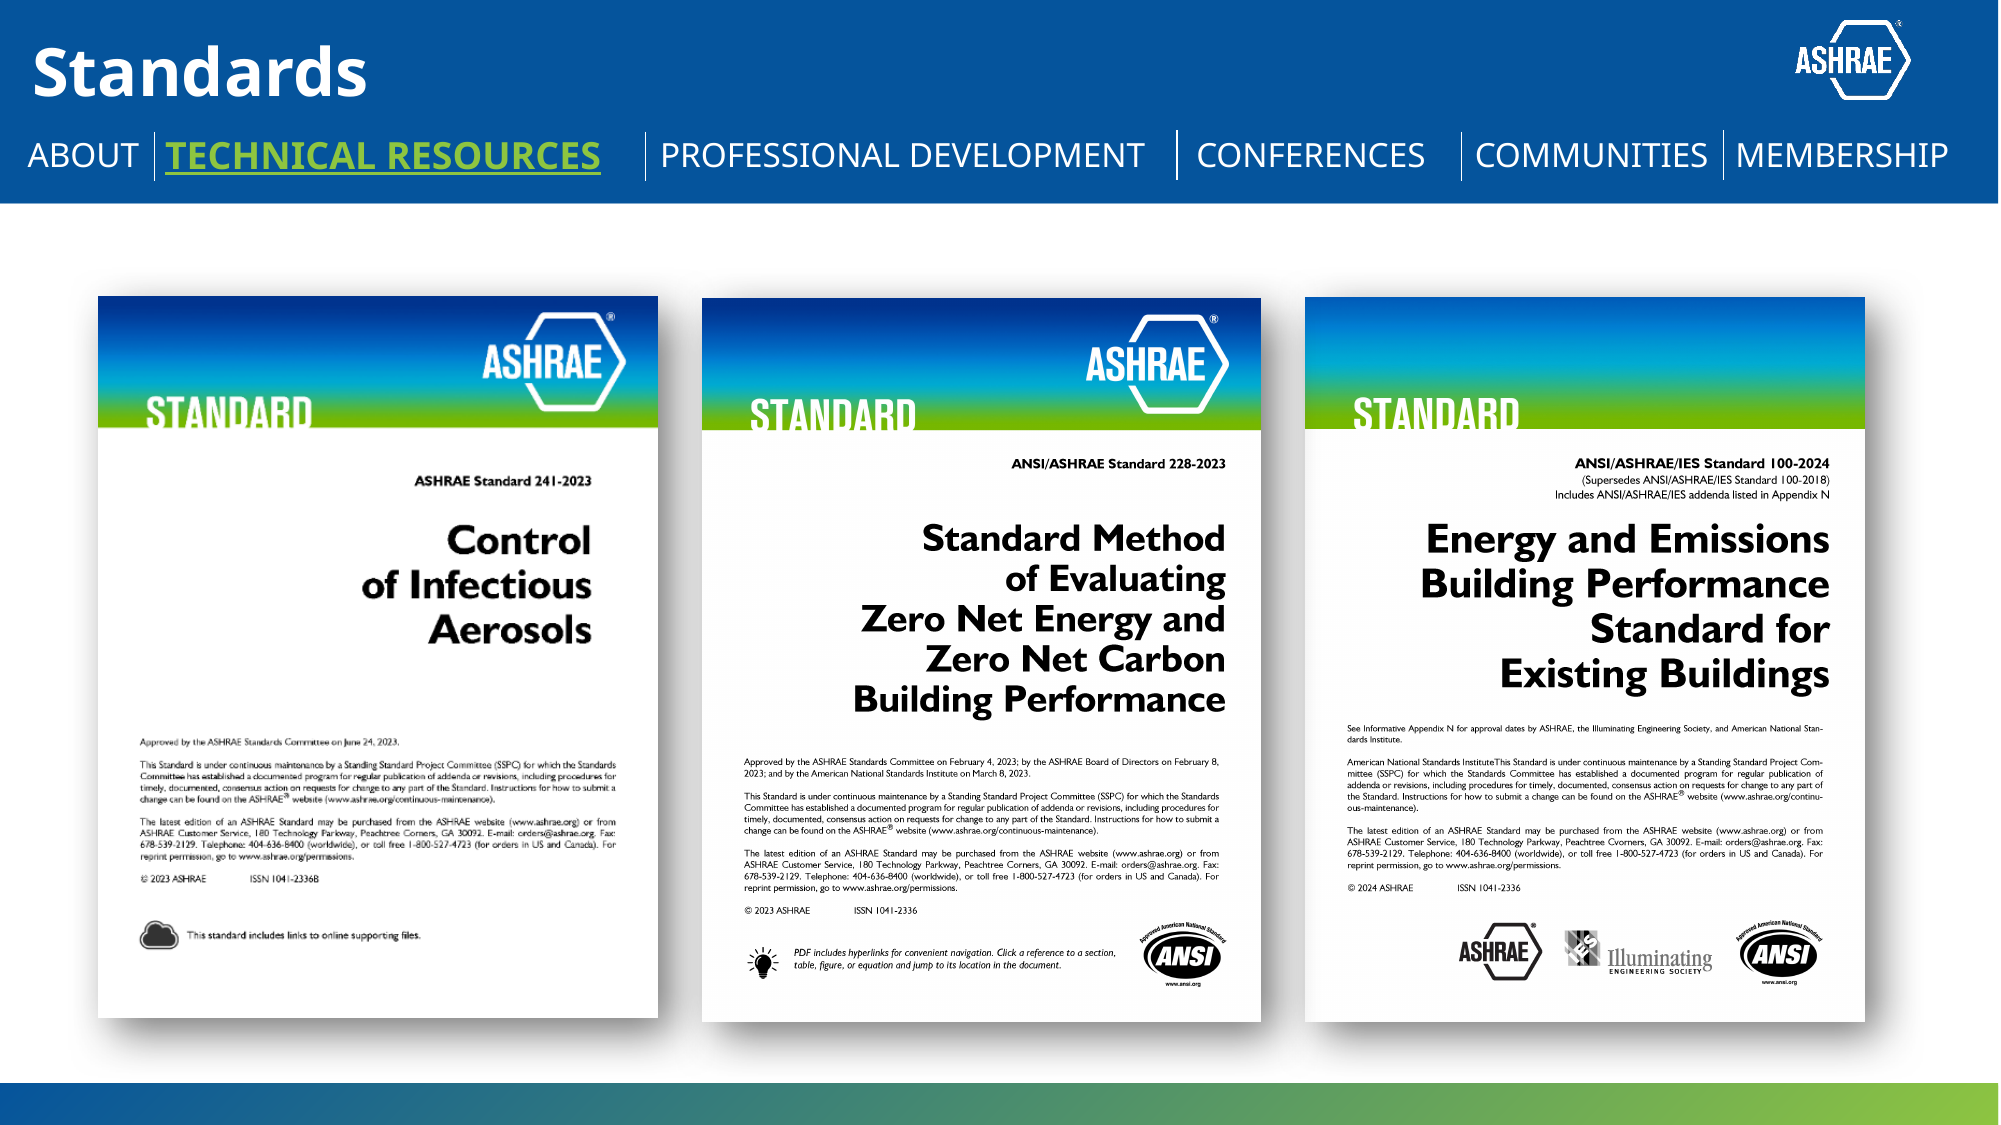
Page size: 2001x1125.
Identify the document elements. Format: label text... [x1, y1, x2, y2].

text_box COMMUNITIES [1459, 104, 1720, 210]
text_box CONFERENCES [1181, 104, 1459, 210]
text_box Standards [17, 22, 1043, 118]
text_box PROFESSIONAL DEVELOPMENT [645, 104, 1181, 210]
title ABOUT [12, 104, 149, 210]
text_box MEMBERSHIP [1720, 104, 2000, 210]
picture [0, 0, 1999, 1085]
text_box TECHNICAL RESOURCES [149, 118, 645, 210]
